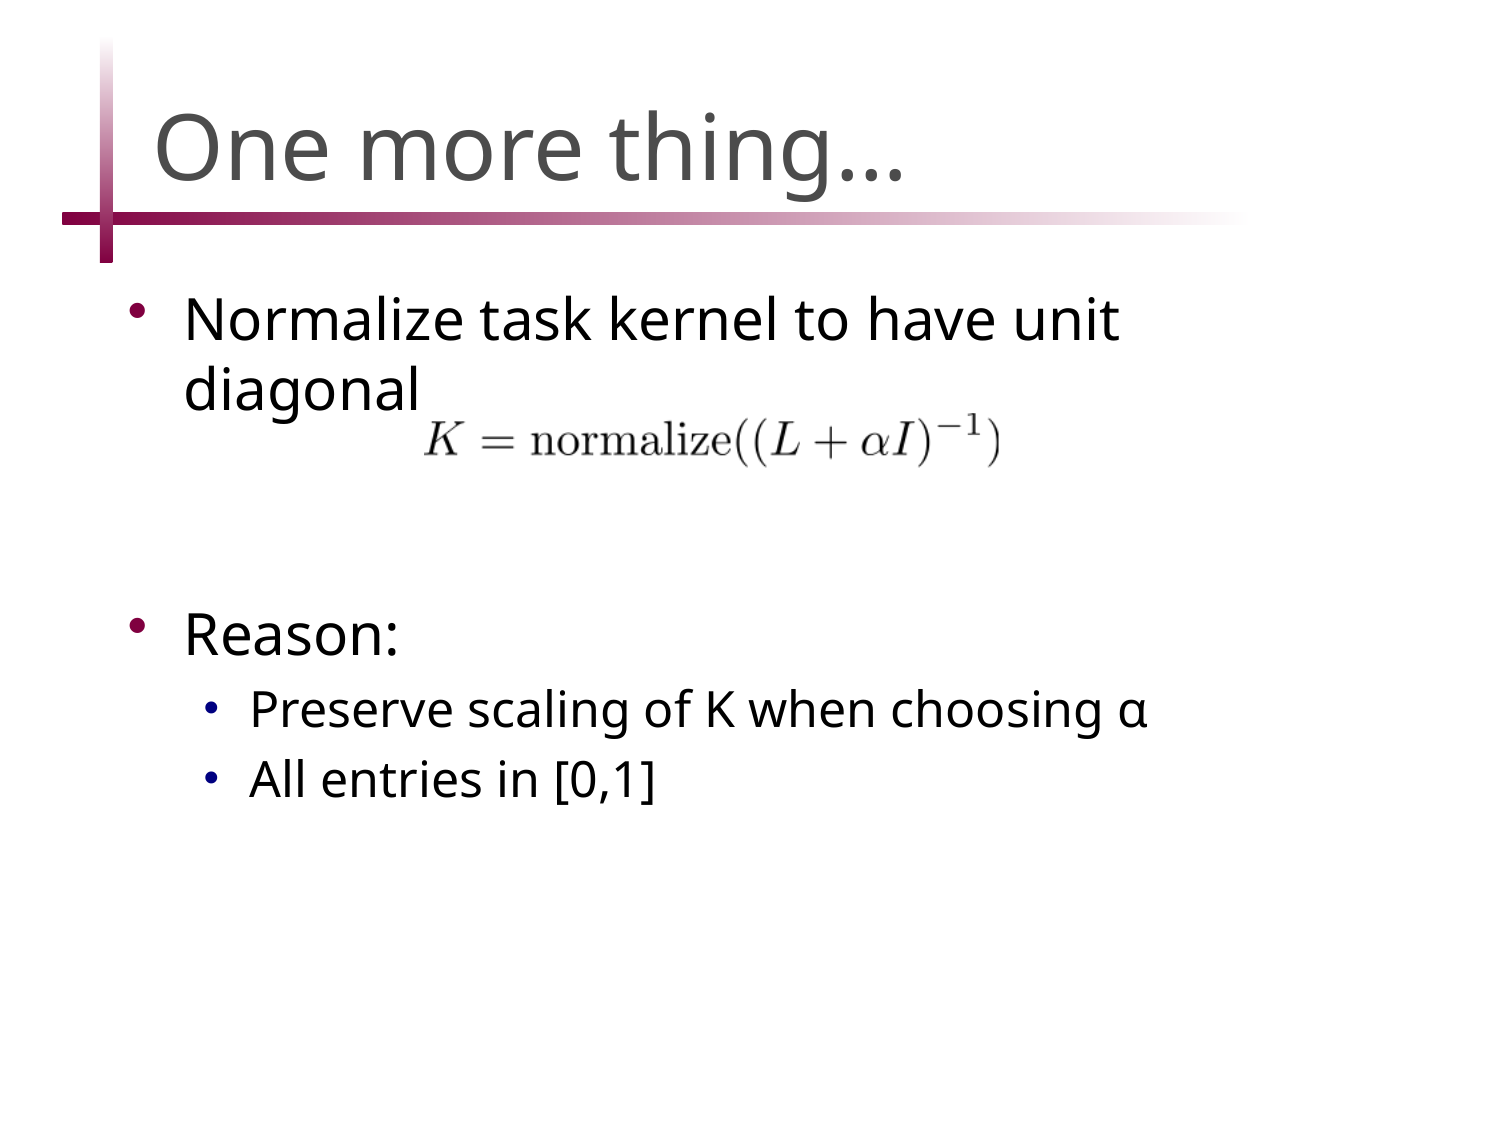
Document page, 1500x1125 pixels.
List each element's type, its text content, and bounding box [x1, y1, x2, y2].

list Normalize task kernel to have unit diagonal Reason: Preserve scaling of K when choosing α All entries in [0,1] [112, 274, 1388, 1001]
title One more thing… [137, 49, 1388, 238]
picture [423, 412, 1001, 469]
